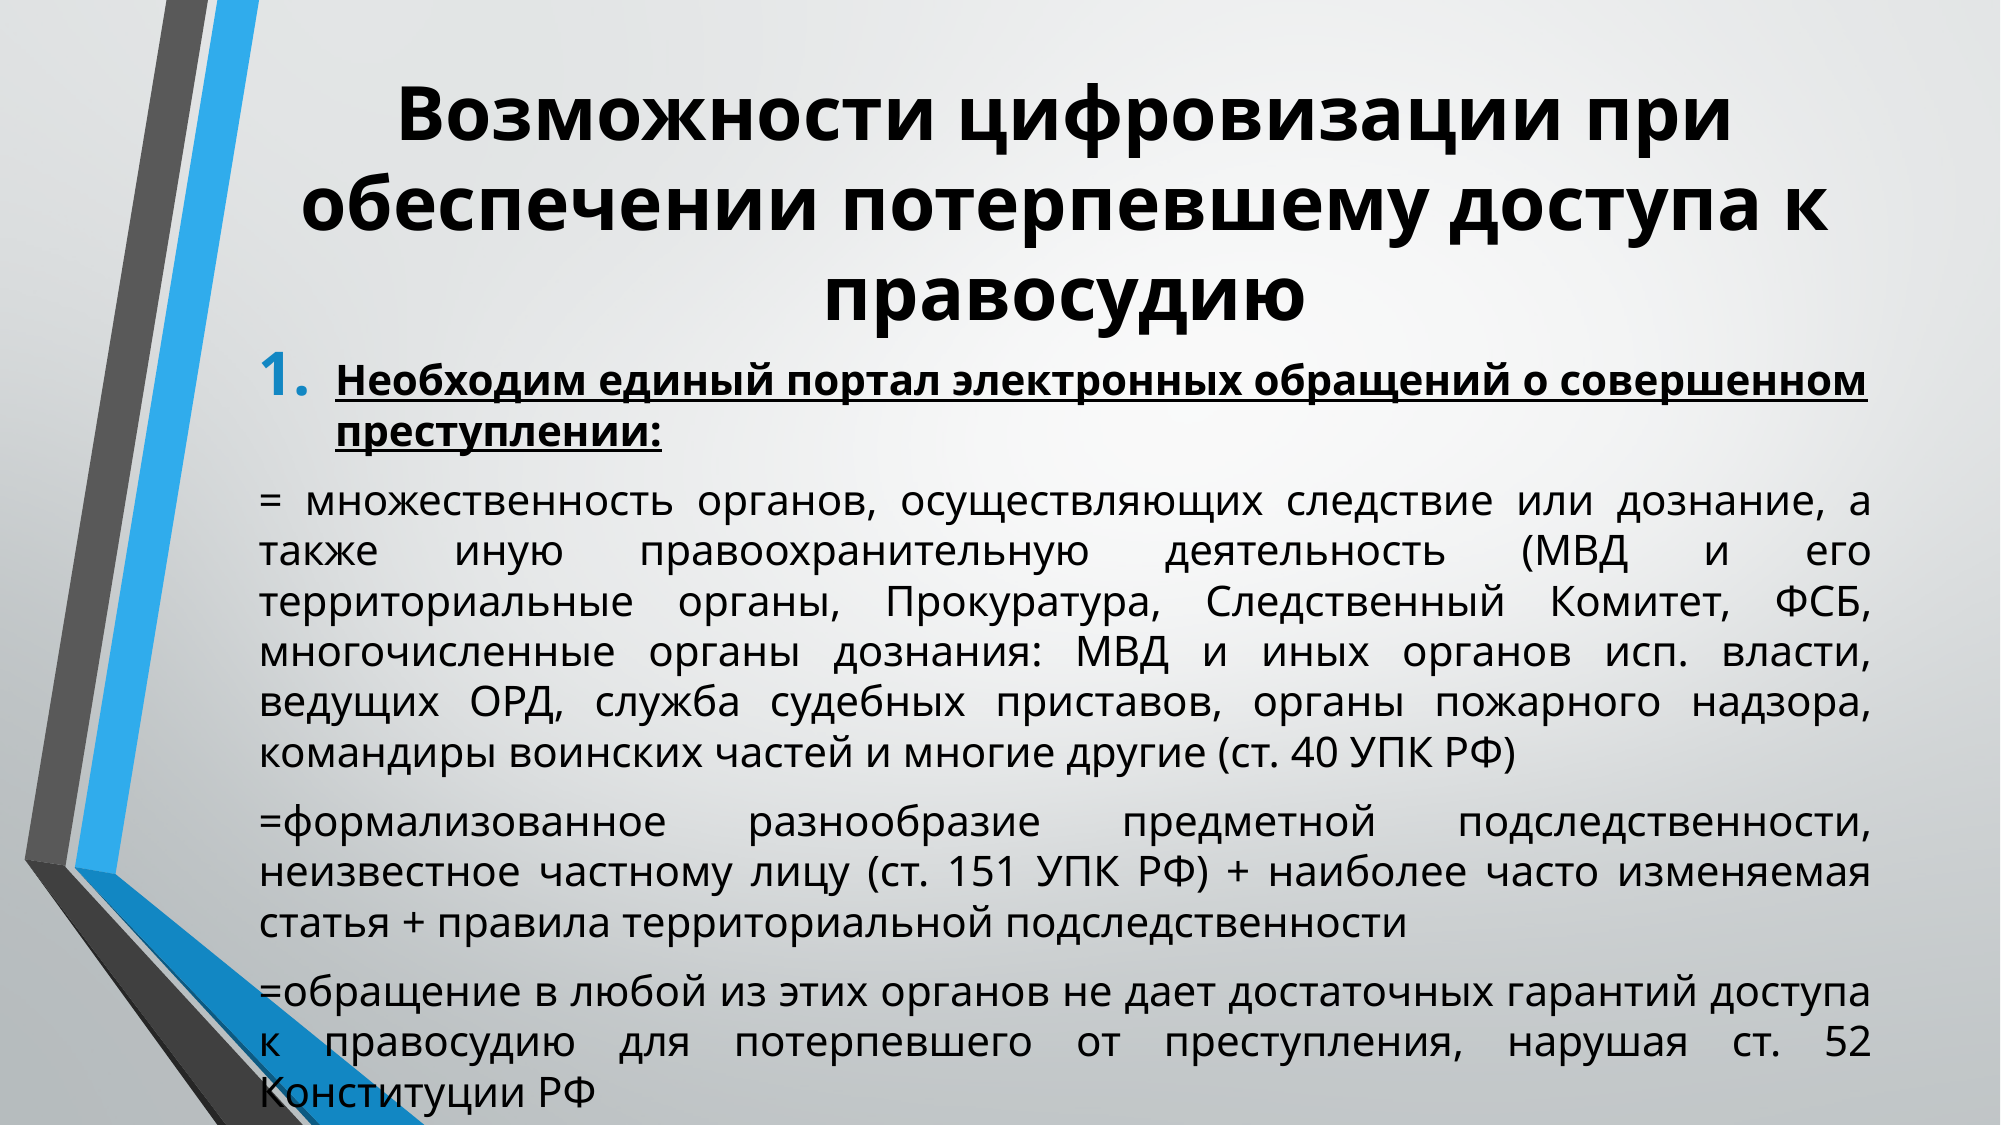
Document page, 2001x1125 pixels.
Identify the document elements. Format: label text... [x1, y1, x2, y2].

title Возможности цифровизации при обеспечении потерпевшему доступа к правосудию [243, 56, 1887, 344]
list Необходим единый портал электронных обращений о совершенном преступлении: = множественность органов, осуществляющих следствие или дознание, а также иную правоохранительную деятельность (МВД и его территориальные органы, Прокуратура, Следственный Комитет, ФСБ, многочисленные органы дознания: МВД и иных органов исп. власти, ведущих ОРД, служба судебных приставов, органы пожарного надзора, командиры воинских частей и многие другие (ст. 40 УПК РФ) =формализованное разнообразие предметной подследственности, неизвестное частному лицу (ст. 151 УПК РФ) + наиболее часто изменяемая статья + правила территориальной подследственности =обращение в любой из этих органов не дает достаточных гарантий доступа к правосудию для потерпевшего от преступления, нарушая ст. 52 Конституции РФ [243, 344, 1887, 1125]
